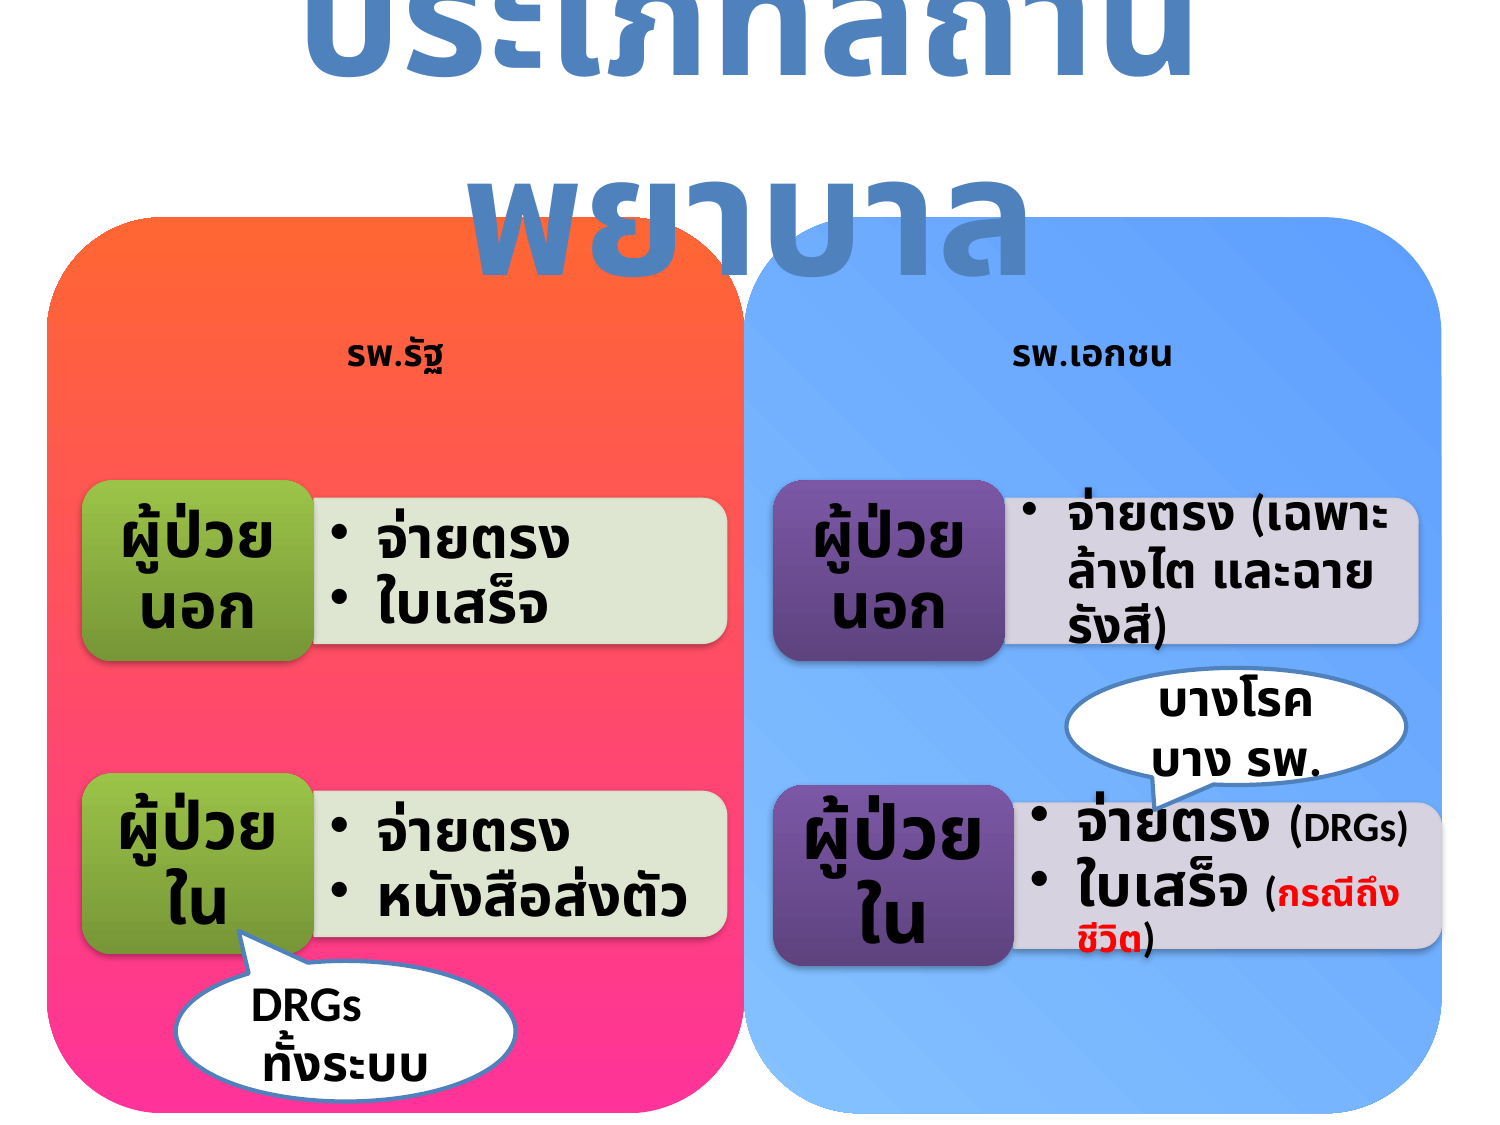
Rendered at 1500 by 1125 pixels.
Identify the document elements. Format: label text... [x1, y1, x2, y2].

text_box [81, 480, 727, 662]
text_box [46, 217, 1442, 1114]
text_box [773, 480, 1419, 662]
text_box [81, 773, 727, 955]
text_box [773, 784, 1442, 967]
text_box ประเภทสถานพยาบาล [0, 0, 1500, 316]
